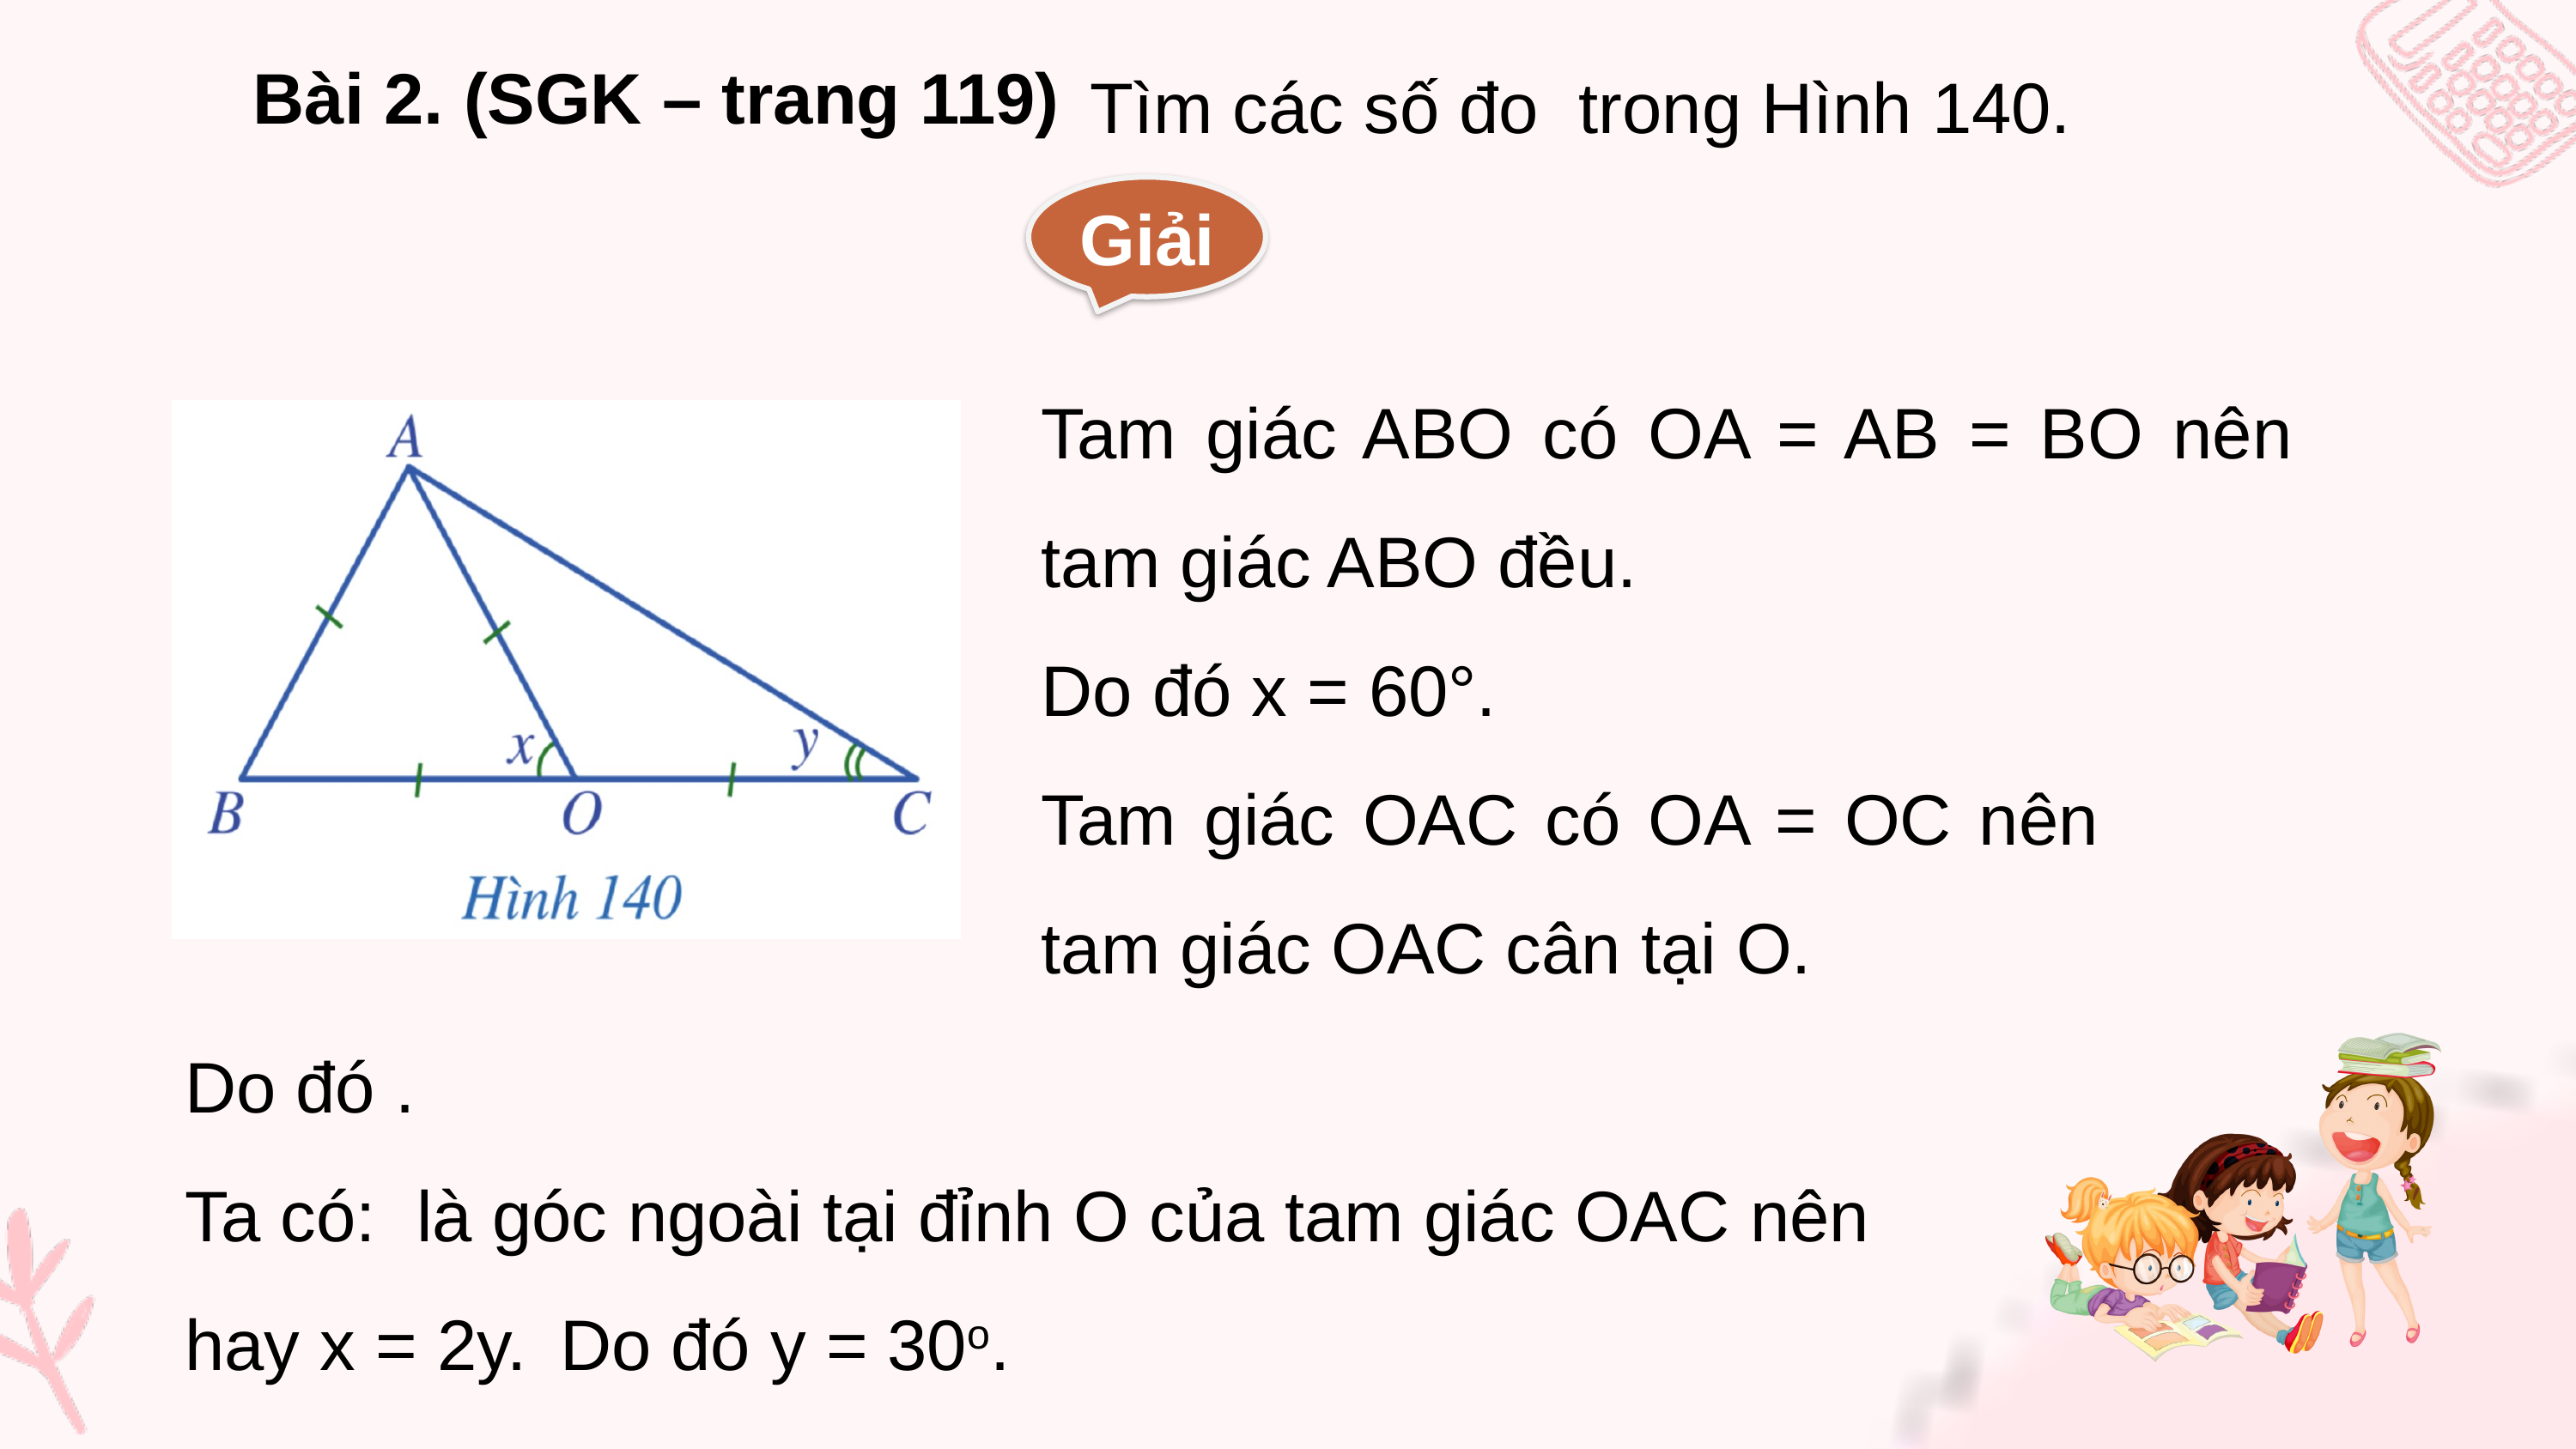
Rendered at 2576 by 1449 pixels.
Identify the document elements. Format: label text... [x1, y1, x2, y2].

text_box Tam giác ABO có OA = AB = BO nên tam giác ABO đều. Do đó x = 60°. Tam giác OAC có OA = OC nên tam giác OAC cân tại O. [1024, 337, 2311, 995]
picture [0, 1206, 100, 1434]
picture [1791, 784, 2576, 1449]
text_box Bài 2. (SGK – trang 119) [240, 45, 1073, 145]
text_box Giải [1028, 177, 1266, 312]
picture [2341, 0, 2576, 217]
text_box [75, 24, 2367, 160]
picture [171, 399, 961, 939]
